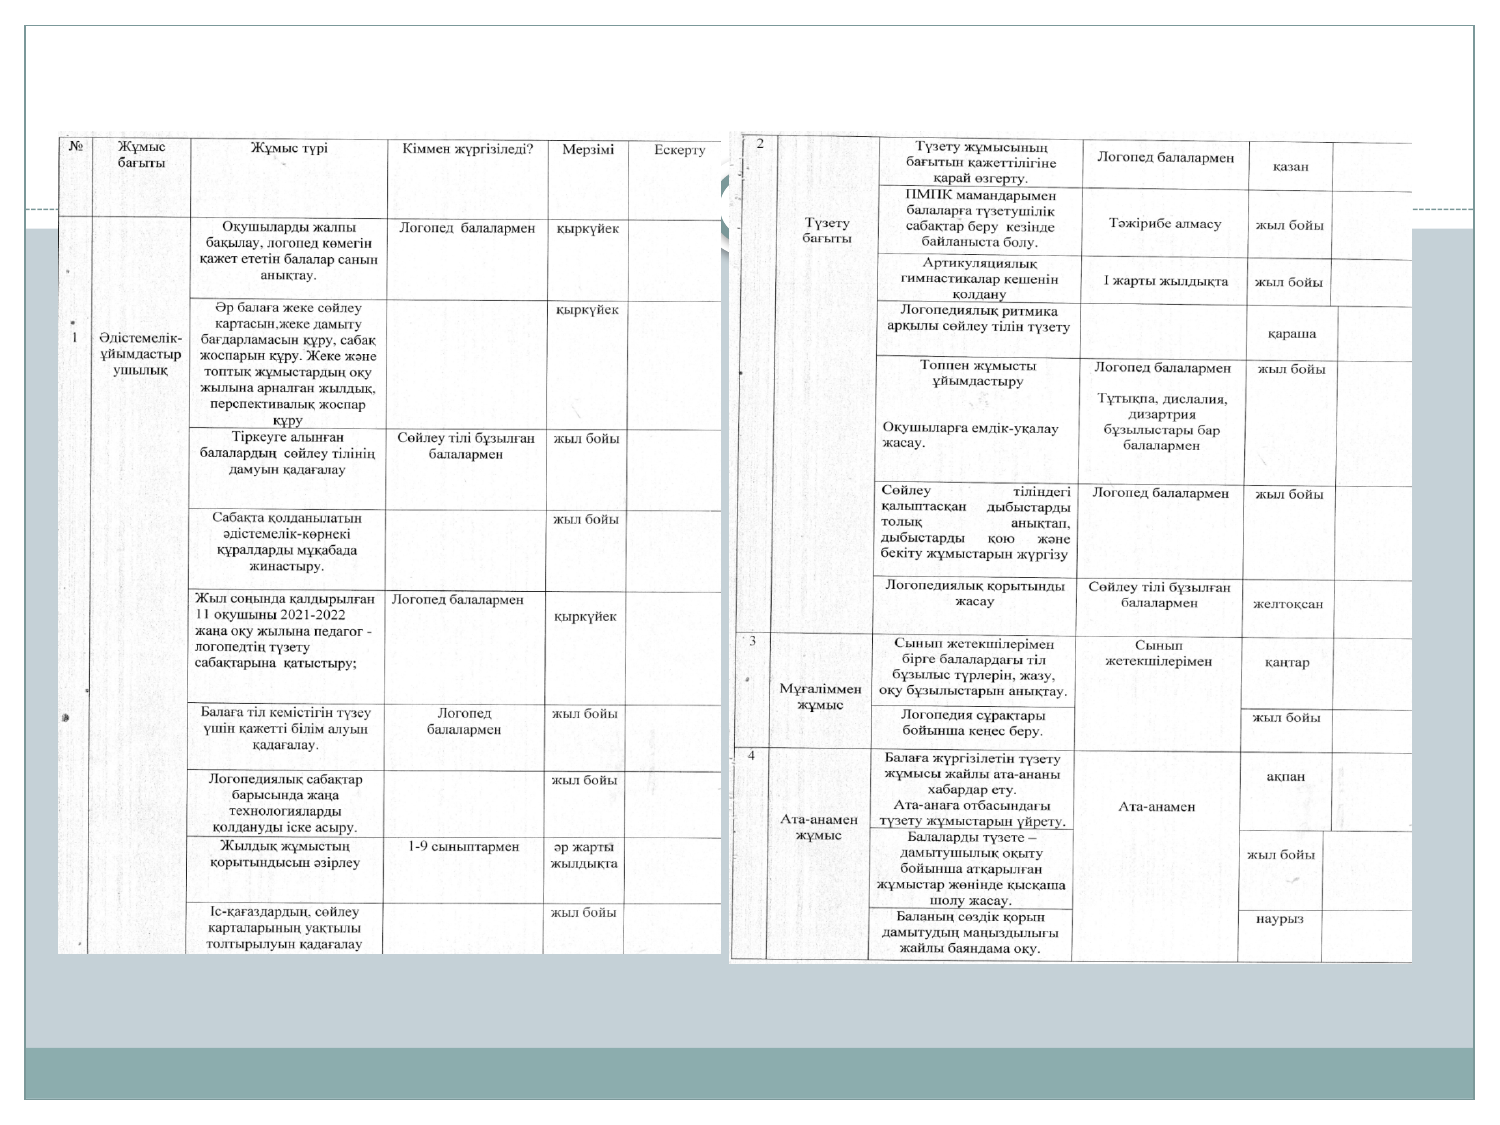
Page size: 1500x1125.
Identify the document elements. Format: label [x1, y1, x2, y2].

picture [729, 131, 1412, 964]
list [58, 131, 721, 954]
